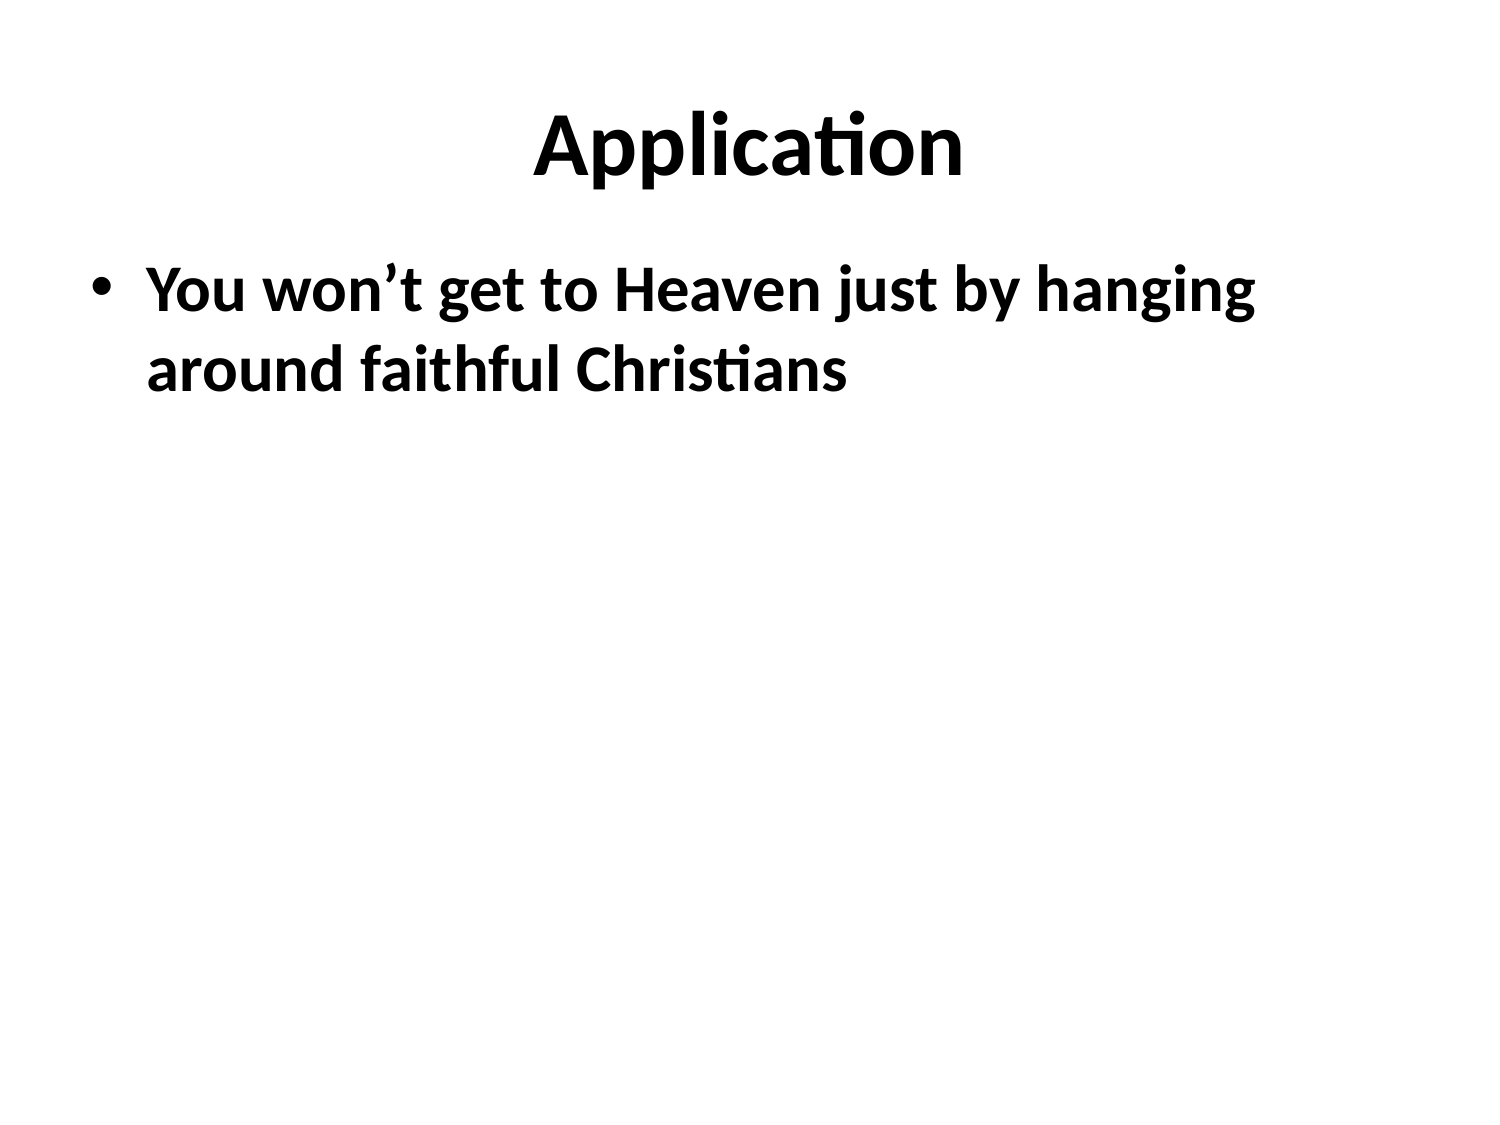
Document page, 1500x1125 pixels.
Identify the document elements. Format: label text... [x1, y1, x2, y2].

list You won’t get to Heaven just by hanging around faithful Christians [75, 237, 1450, 1125]
title Application [75, 45, 1425, 233]
